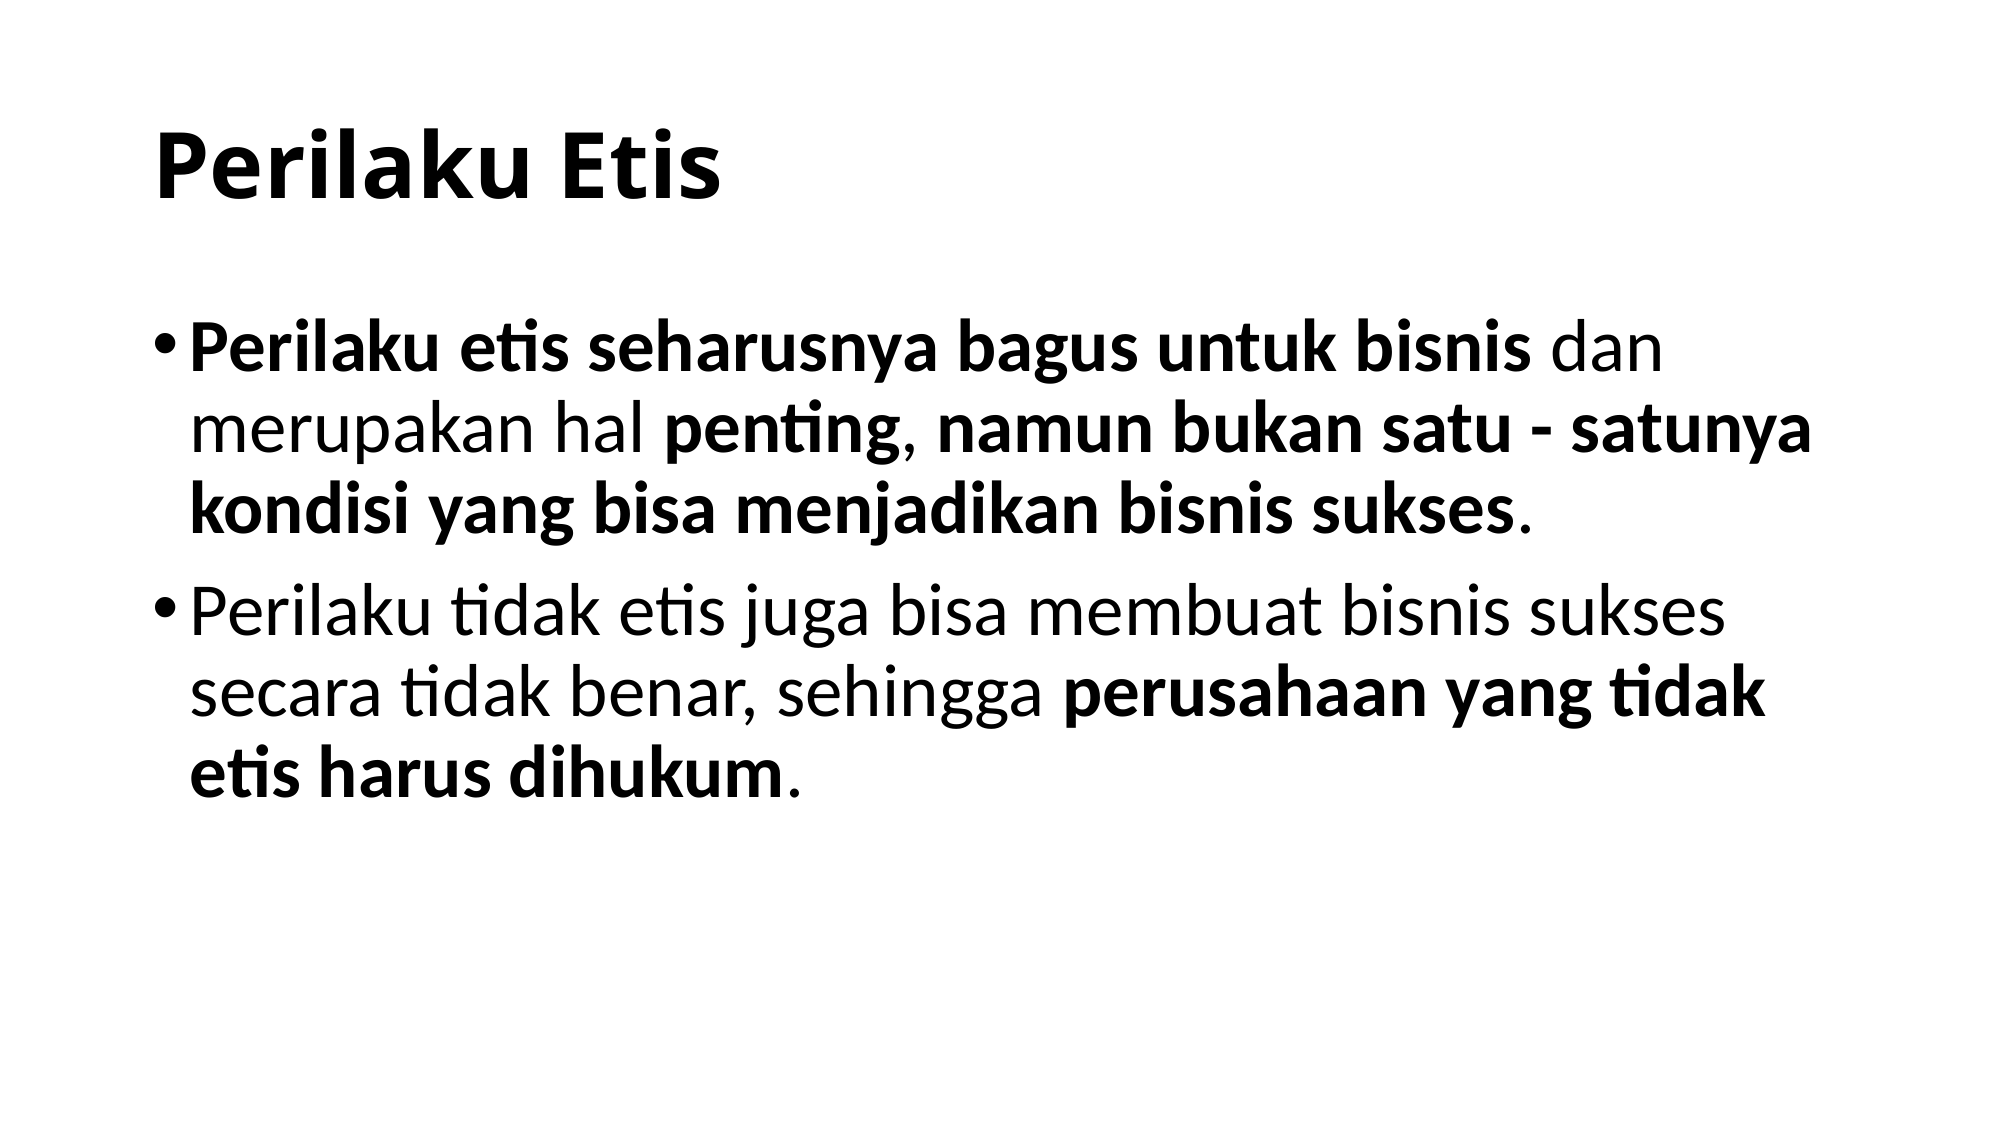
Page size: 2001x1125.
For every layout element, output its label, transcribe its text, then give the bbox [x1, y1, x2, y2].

list Perilaku etis seharusnya bagus untuk bisnis dan merupakan hal penting, namun bukan satu - satunya kondisi yang bisa menjadikan bisnis sukses. Perilaku tidak etis juga bisa membuat bisnis sukses secara tidak benar, sehingga perusahaan yang tidak etis harus dihukum. [137, 299, 1863, 1014]
title Perilaku Etis [137, 59, 1863, 278]
